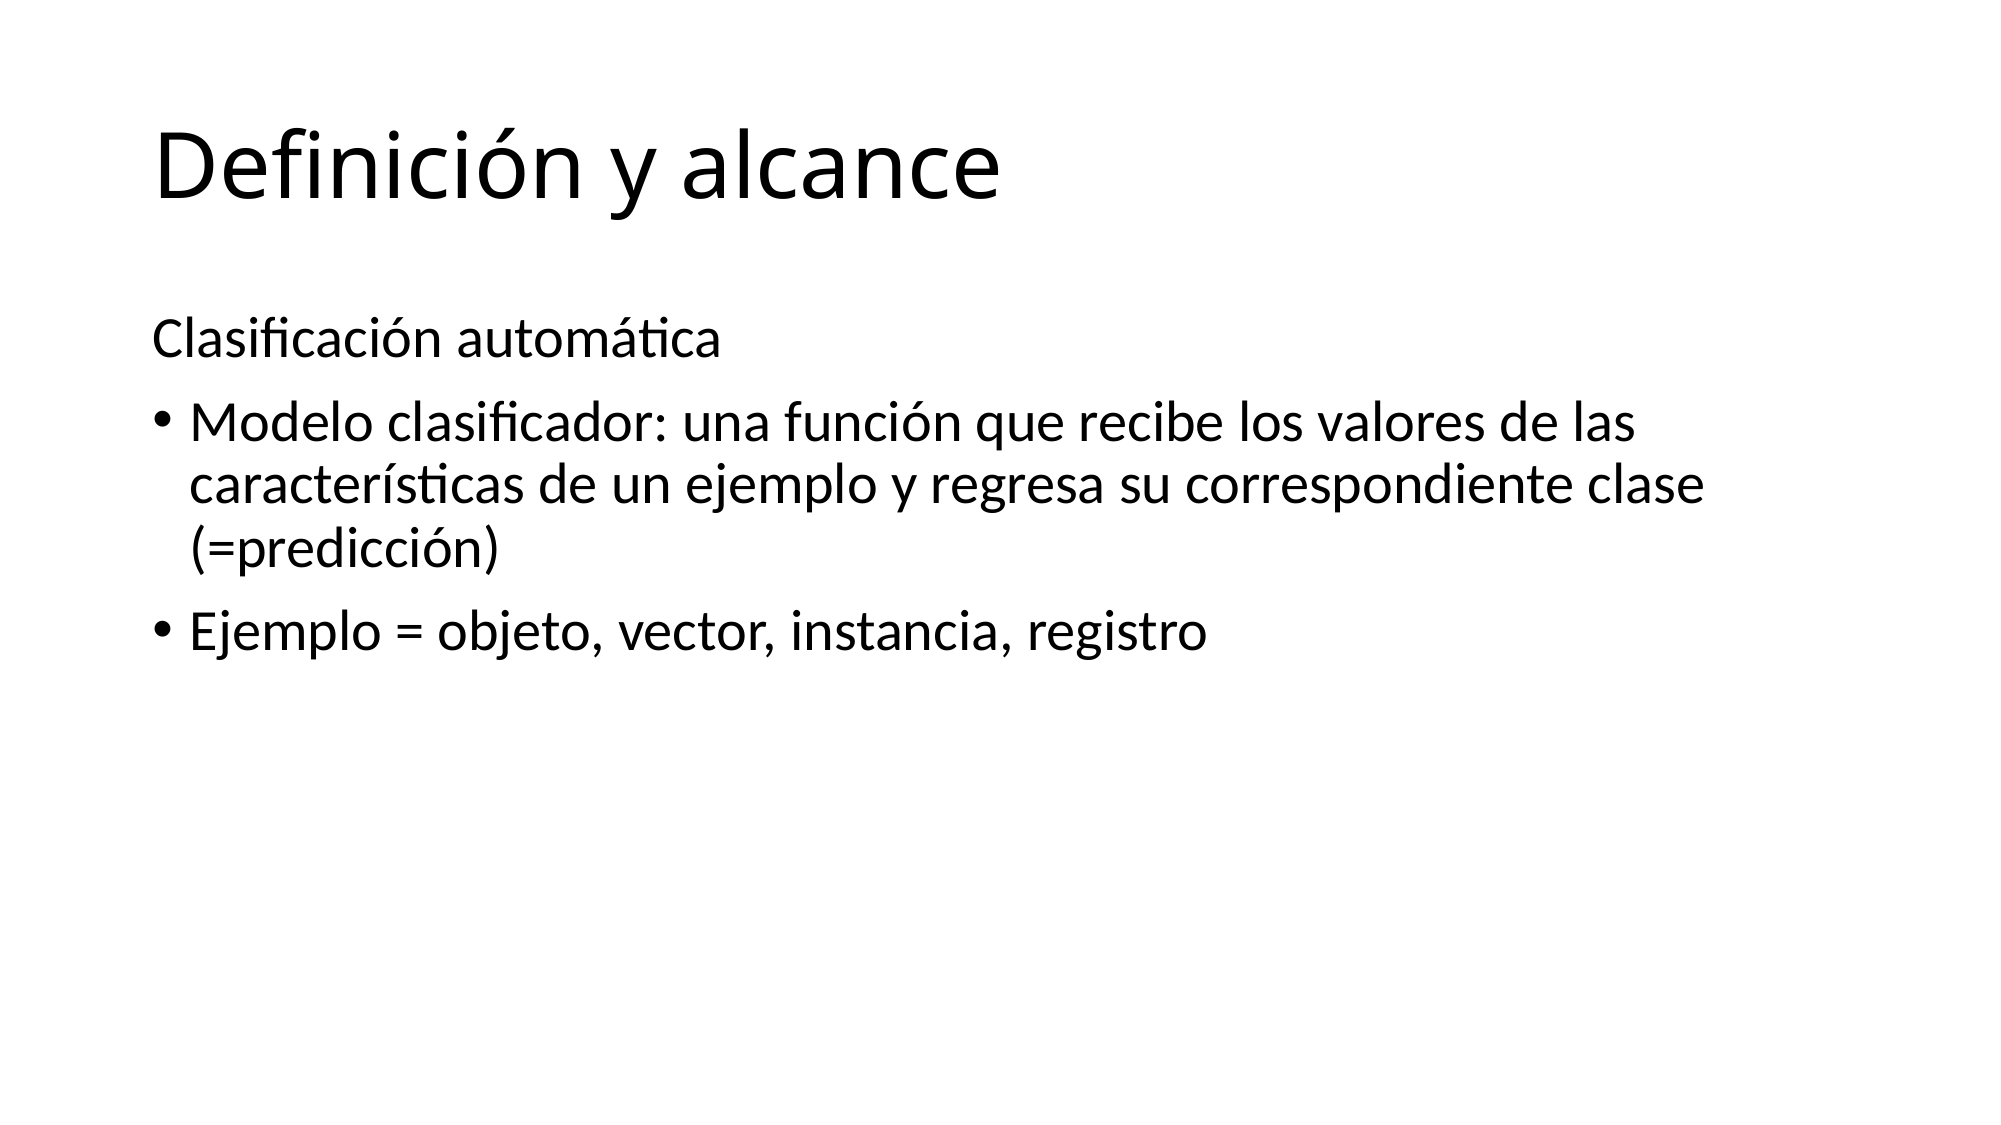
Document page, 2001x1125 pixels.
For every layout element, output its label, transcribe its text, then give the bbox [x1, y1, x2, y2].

title Definición y alcance [137, 59, 1863, 278]
list Clasificación automática Modelo clasificador: una función que recibe los valores de las características de un ejemplo y regresa su correspondiente clase (=predicción) Ejemplo = objeto, vector, instancia, registro [137, 299, 1863, 1014]
